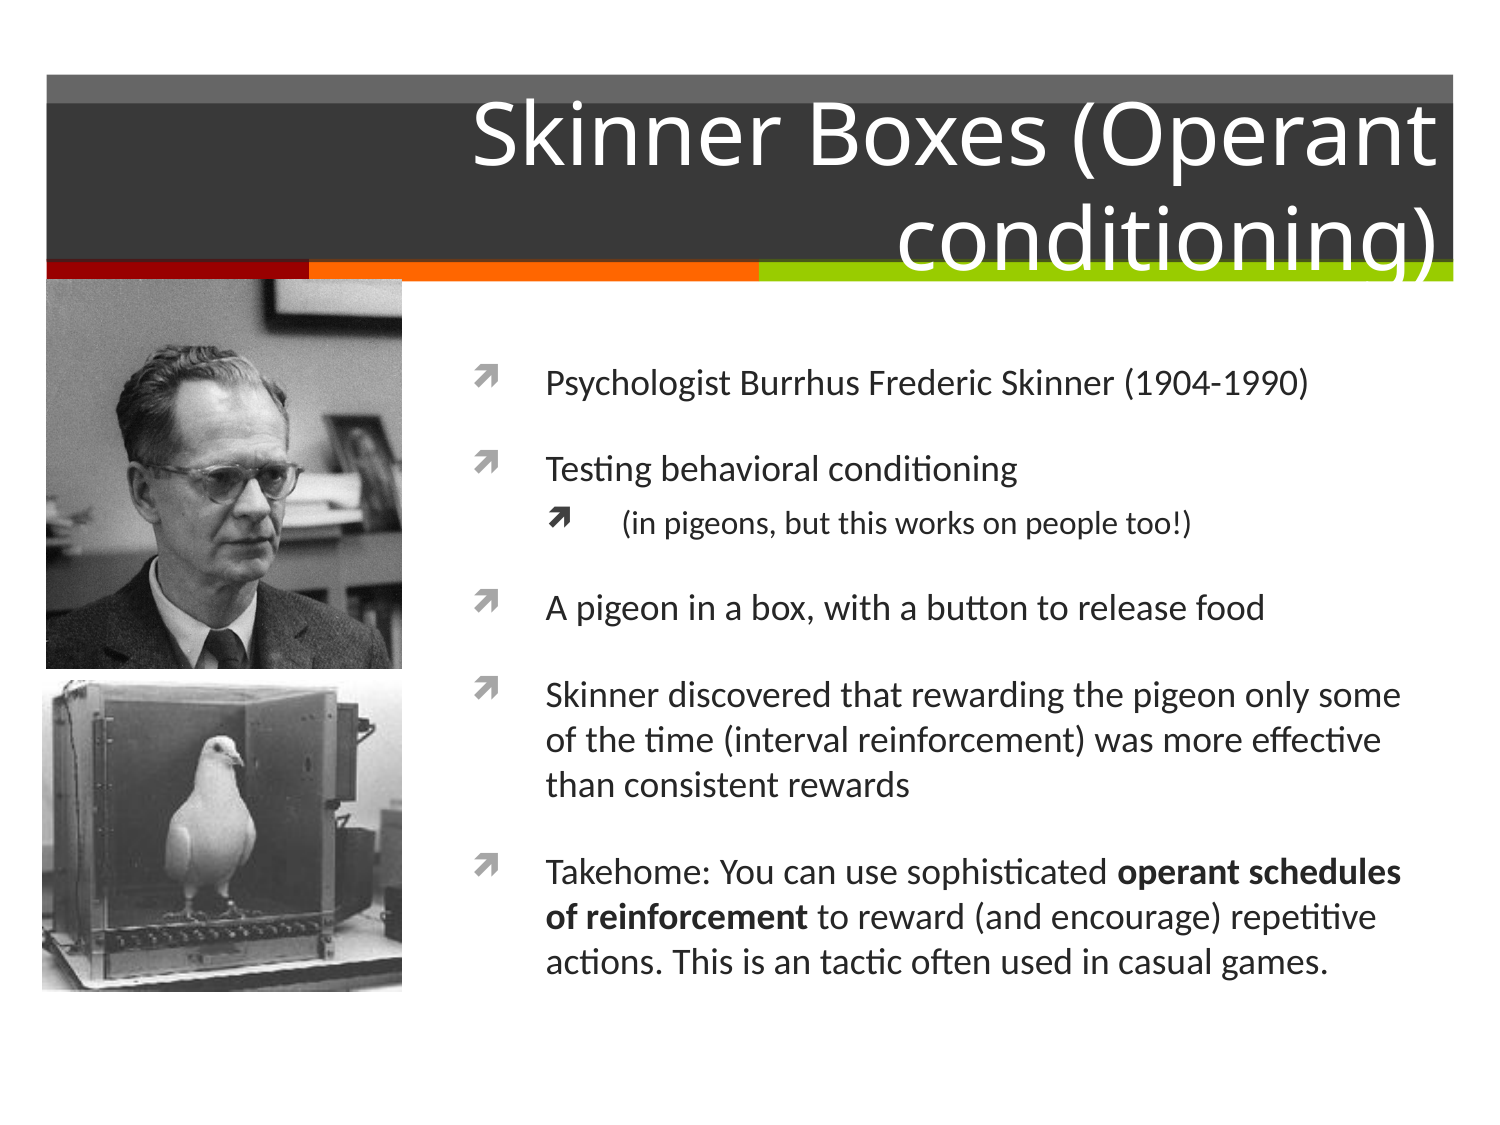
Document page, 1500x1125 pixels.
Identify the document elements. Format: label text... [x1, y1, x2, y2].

title Skinner Boxes (Operant conditioning) [46, 103, 1454, 263]
picture [46, 279, 402, 670]
picture [41, 680, 402, 993]
list Psychologist Burrhus Frederic Skinner (1904-1990) Testing behavioral conditioning (in pigeons, but this works on people too!) A pigeon in a box, with a button to release food Skinner discovered that rewarding the pigeon only some of the time (interval reinforcement) was more effective than consistent rewards Takehome: You can use sophisticated operant schedules of reinforcement to reward (and encourage) repetitive actions. This is an tactic often used in casual games. [456, 350, 1454, 1005]
